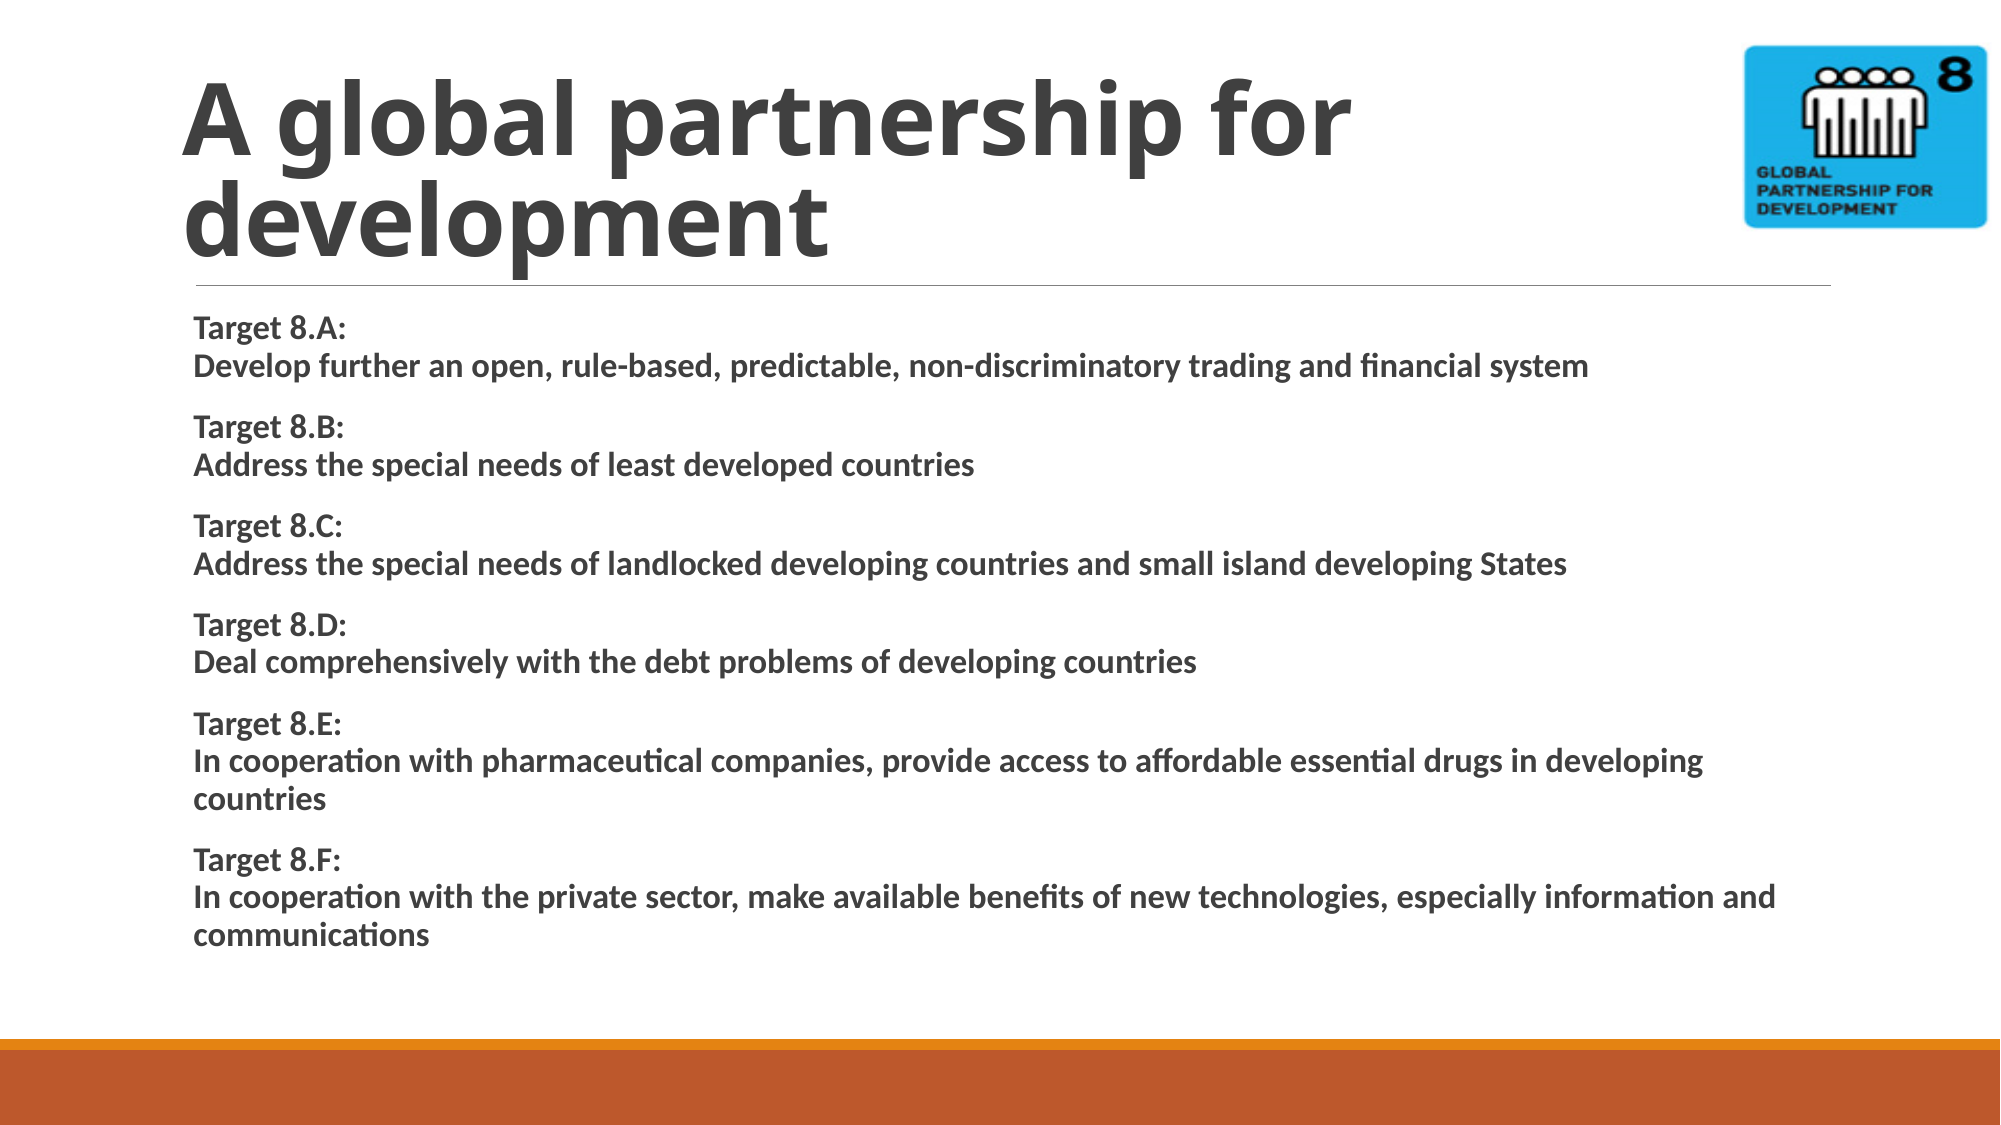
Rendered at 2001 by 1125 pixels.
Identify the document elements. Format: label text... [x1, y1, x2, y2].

title A global partnership for development [168, 38, 1763, 285]
list Target 8.A: Develop further an open, rule-based, predictable, non-discriminatory trading and financial system Target 8.B: Address the special needs of least developed countries Target 8.C: Address the special needs of landlocked developing countries and small island developing States Target 8.D: Deal comprehensively with the debt problems of developing countries Target 8.E: In cooperation with pharmaceutical companies, provide access to affordable essential drugs in developing countries Target 8.F: In cooperation with the private sector, make available benefits of new technologies, especially information and communications [180, 302, 1830, 963]
picture [1741, 38, 2000, 234]
